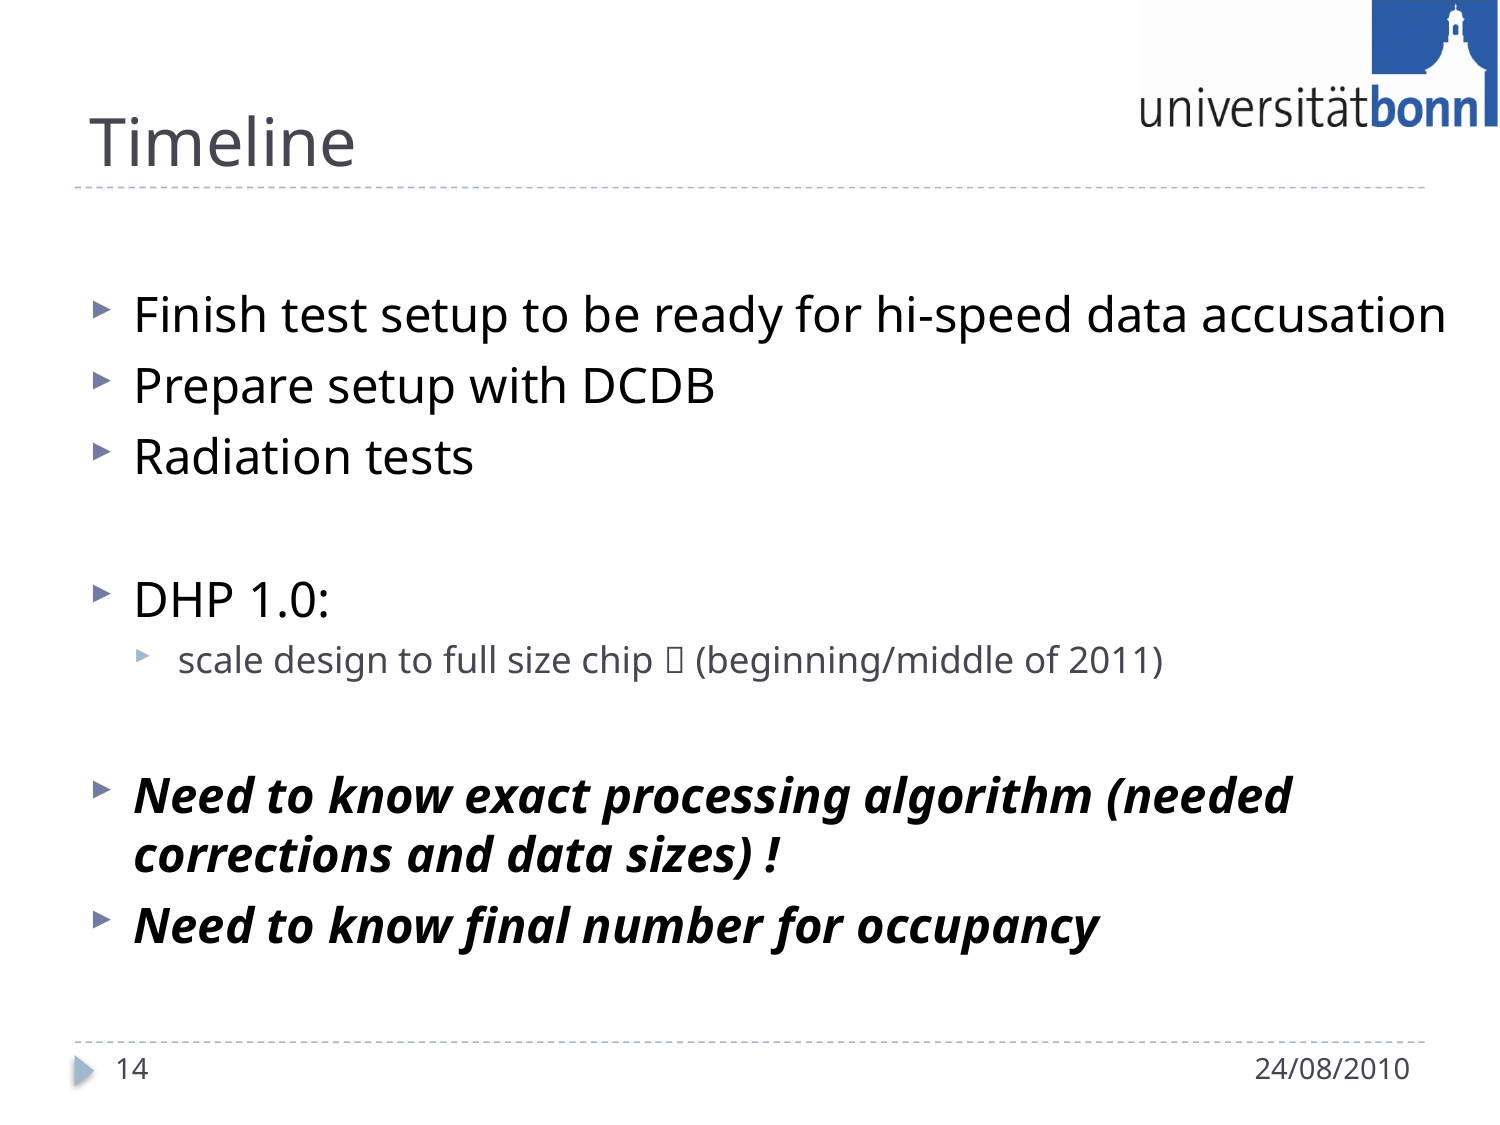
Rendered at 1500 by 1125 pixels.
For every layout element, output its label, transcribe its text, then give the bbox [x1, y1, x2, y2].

title Timeline [75, 24, 1425, 188]
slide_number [1050, 1042, 1426, 1103]
list Finish test setup to be ready for hi-speed data accusation Prepare setup with DCDB Radiation tests DHP 1.0: scale design to full size chip  (beginning/middle of 2011) Need to know exact processing algorithm (needed corrections and data sizes) ! Need to know final number for occupancy [75, 276, 1468, 1010]
slide_number 14 [100, 1042, 426, 1103]
picture [1139, 0, 1500, 127]
